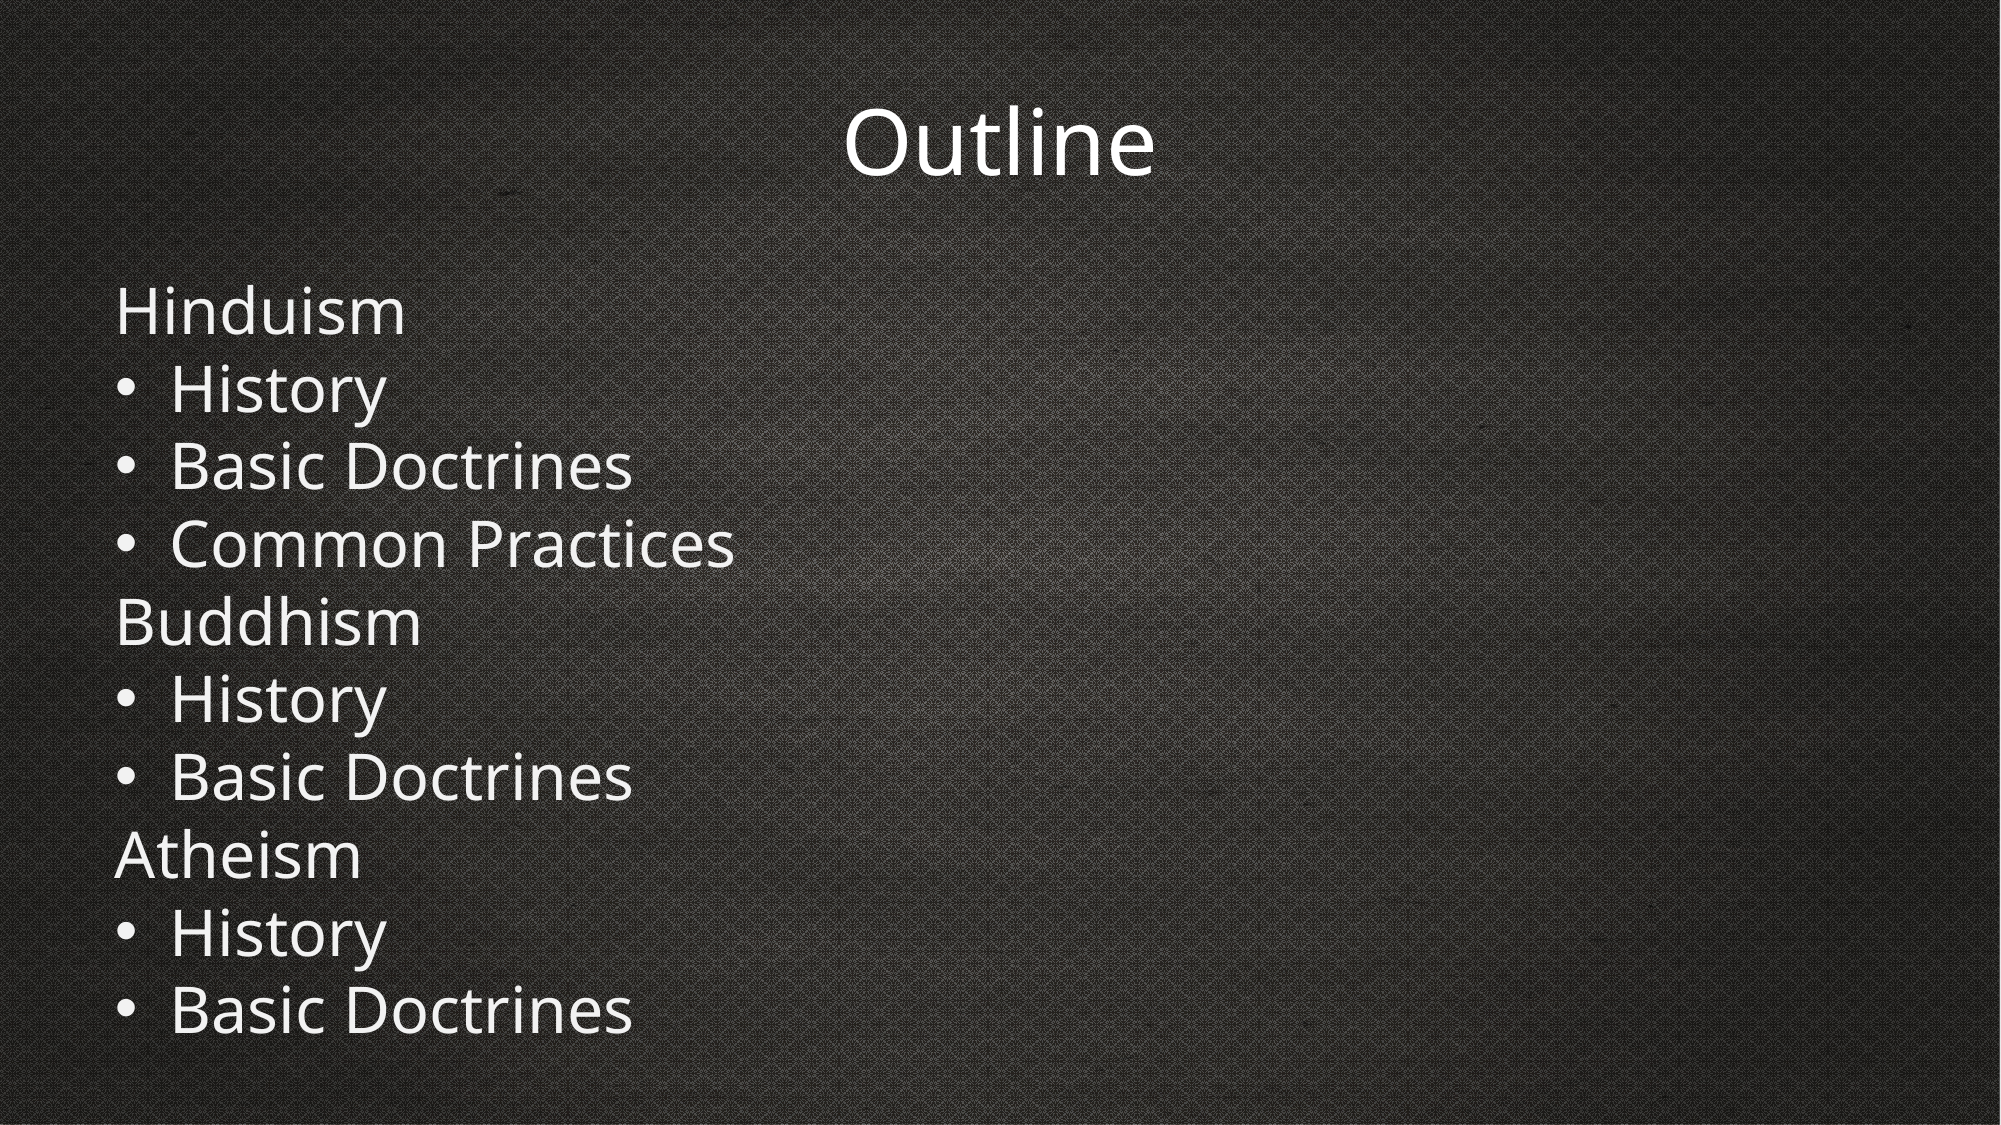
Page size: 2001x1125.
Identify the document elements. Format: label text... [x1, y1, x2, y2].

title Outline [99, 45, 1900, 233]
list Hinduism History Basic Doctrines Common Practices Buddhism History Basic Doctrines Atheism History Basic Doctrines [99, 262, 1900, 1059]
picture [0, 0, 2001, 1125]
